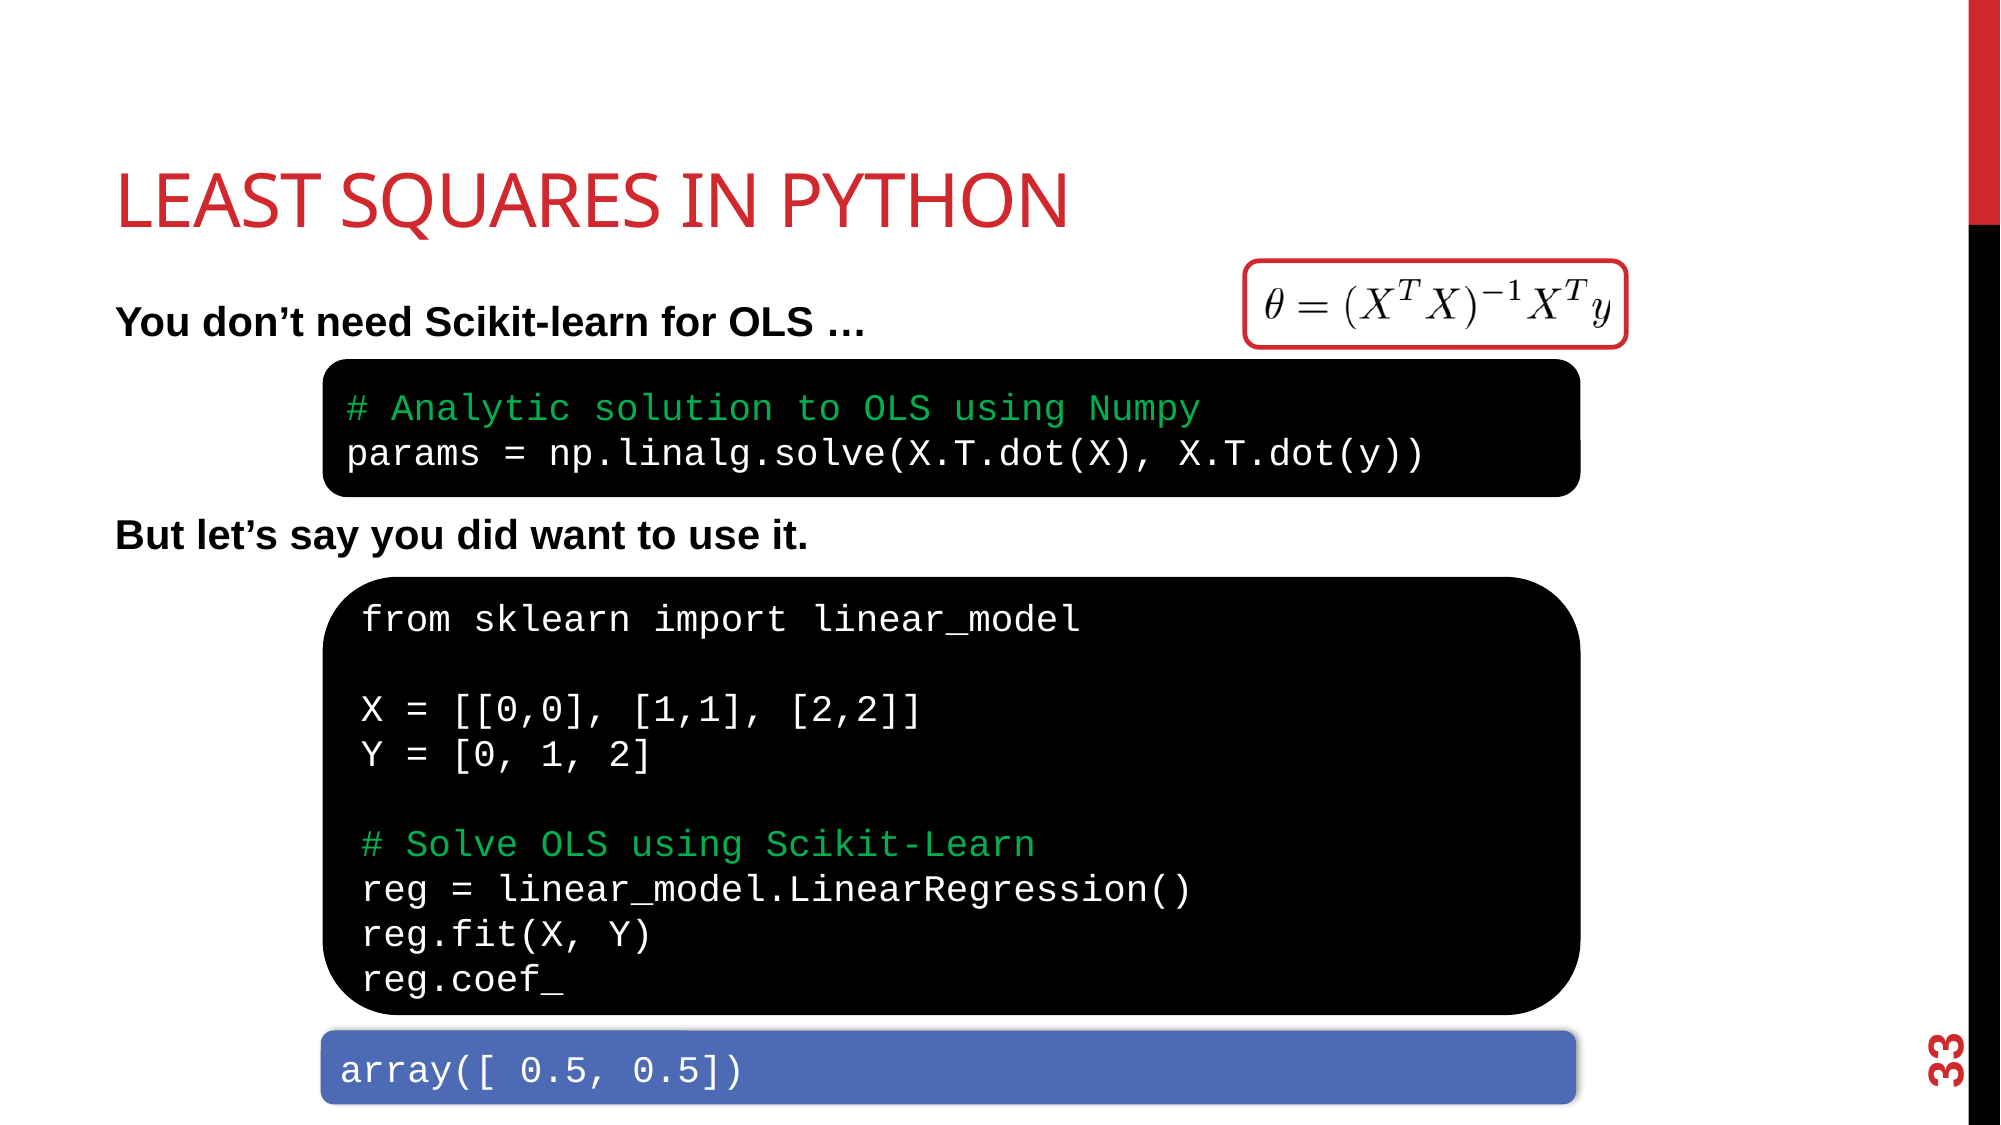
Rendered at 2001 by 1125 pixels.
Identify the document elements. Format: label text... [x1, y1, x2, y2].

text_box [1244, 260, 1627, 348]
text_box array([ 0.5, 0.5]) [320, 1030, 1577, 1105]
list You don’t need Scikit-learn for OLS … But let’s say you did want to use it. [99, 287, 1767, 1005]
slide_number 33 [1903, 887, 1984, 1104]
text_box # Analytic solution to OLS using Numpy params = np.linalg.solve(X.T.dot(X), X.T.dot(y)) [322, 359, 1581, 498]
text_box from sklearn import linear_model X = [[0,0], [1,1], [2,2]] Y = [0, 1, 2] # Solve OLS using Scikit-Learn reg = linear_model.LinearRegression() reg.fit(X, Y) reg.coef_ [322, 576, 1581, 1016]
title Least Squares in Python [99, 25, 1367, 250]
